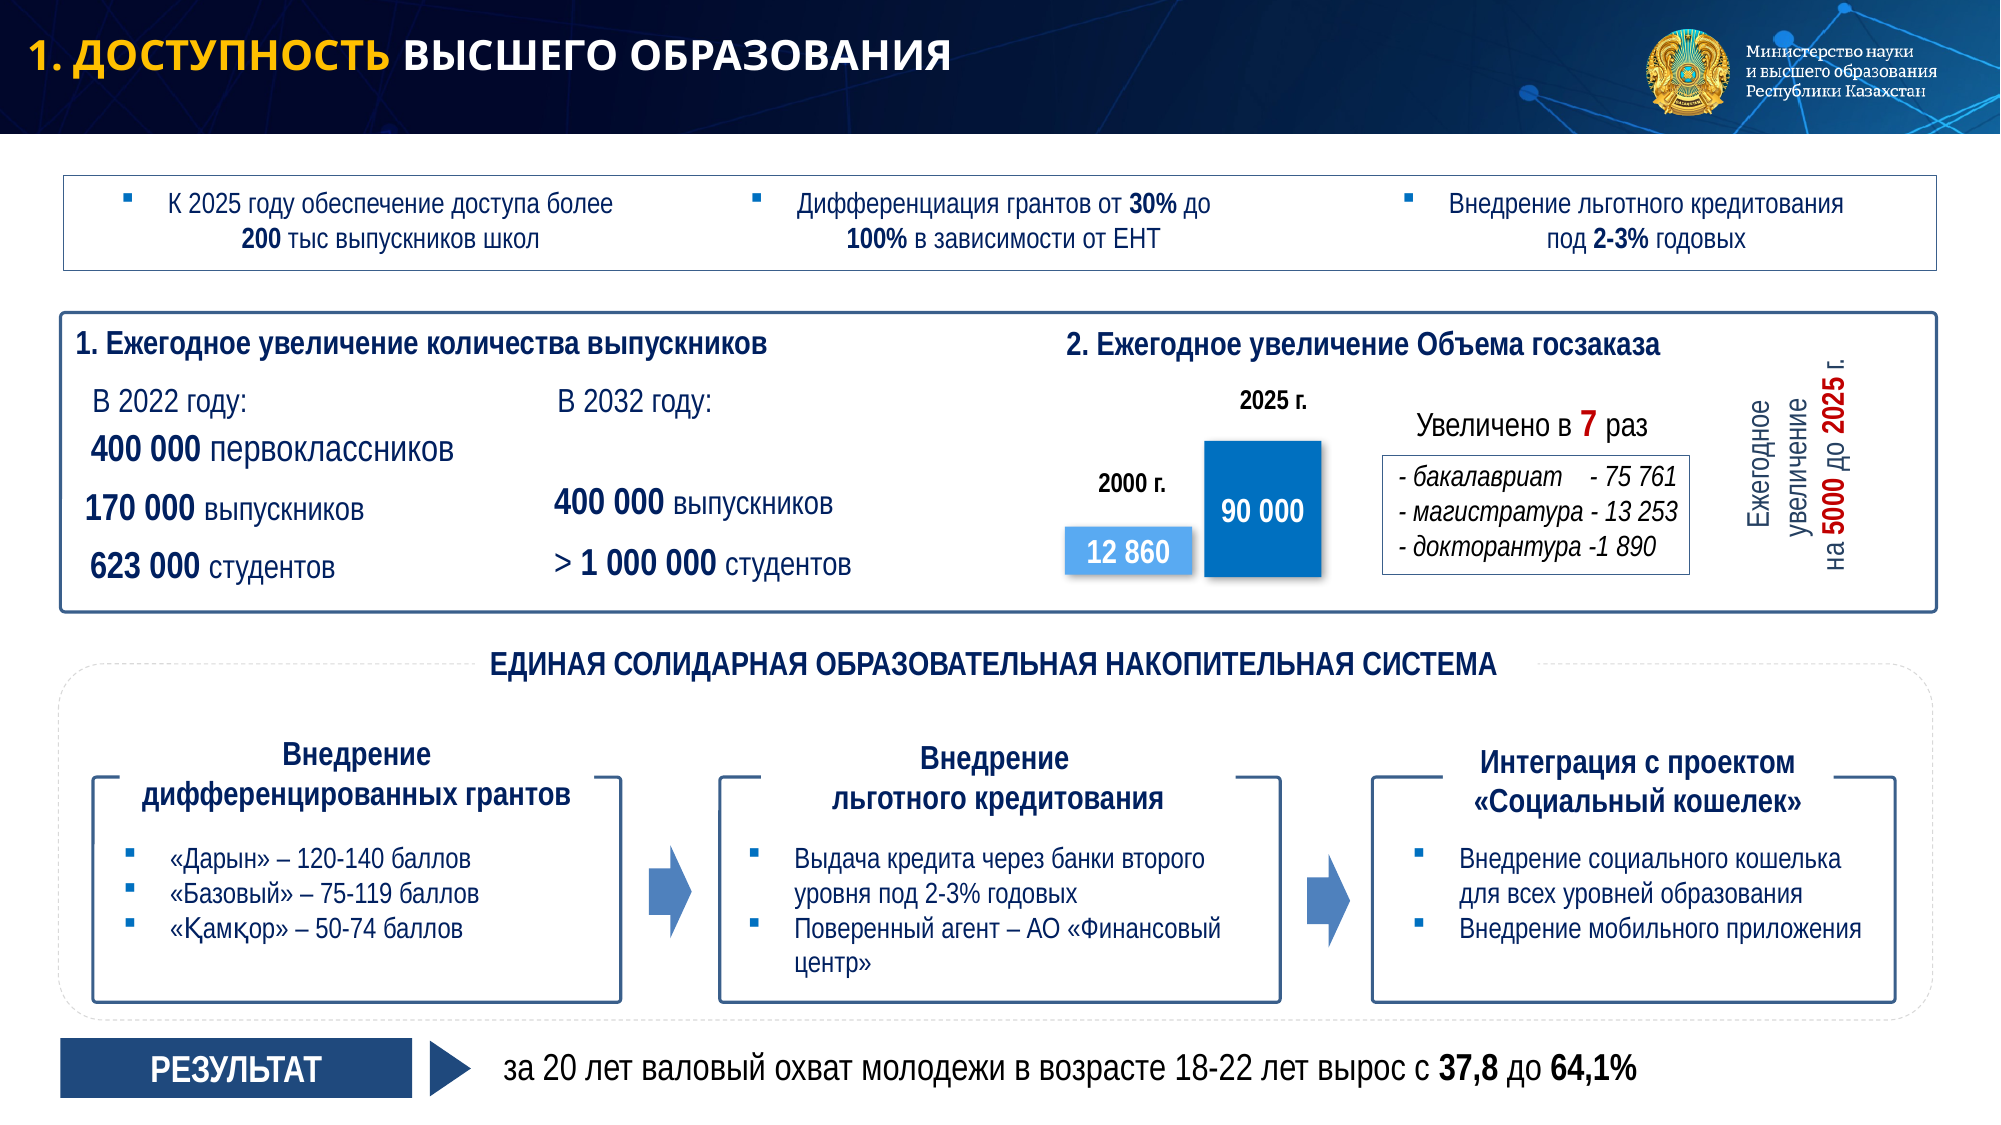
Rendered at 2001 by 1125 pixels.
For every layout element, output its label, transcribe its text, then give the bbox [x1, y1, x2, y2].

picture [0, 0, 2000, 134]
text_box В 2022 году: В 2032 году: [77, 372, 733, 427]
text_box - бакалавриат - 75 761 - магистратура - 13 253 - докторантура -1 890 [1383, 450, 1703, 570]
text_box 1. Ежегодное увеличение количества выпускников [60, 314, 821, 369]
text_box 170 000 выпускников [70, 475, 441, 536]
text_box [58, 310, 1939, 615]
text_box за 20 лет валовый охват молодежи в возрасте 18-22 лет вырос с 37,8 до 64,1% [488, 1035, 1956, 1095]
text_box Увеличено в 7 раз [1401, 391, 1663, 450]
text_box [61, 173, 1938, 273]
text_box > 1 000 000 студентов [539, 530, 891, 591]
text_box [1187, 374, 1361, 578]
text_box [1380, 453, 1691, 576]
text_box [1039, 458, 1182, 575]
text_box [56, 661, 1935, 1023]
text_box 400 000 выпускников [539, 469, 852, 530]
text_box 2. Ежегодное увеличение Объема госзаказа [1051, 314, 1956, 370]
text_box ЕДИНАЯ СОЛИДАРНАЯ ОБРАЗОВАТЕЛЬНАЯ НАКОПИТЕЛЬНАЯ СИСТЕМА [475, 635, 1538, 690]
text_box 623 000 студентов [75, 533, 416, 593]
text_box Ежегодное увеличение на 5000 до 2025 г. [1730, 316, 1858, 612]
text_box 400 000 первоклассников [76, 416, 470, 477]
text_box РЕЗУЛЬТАТ [60, 1038, 413, 1098]
text_box [427, 1038, 474, 1099]
